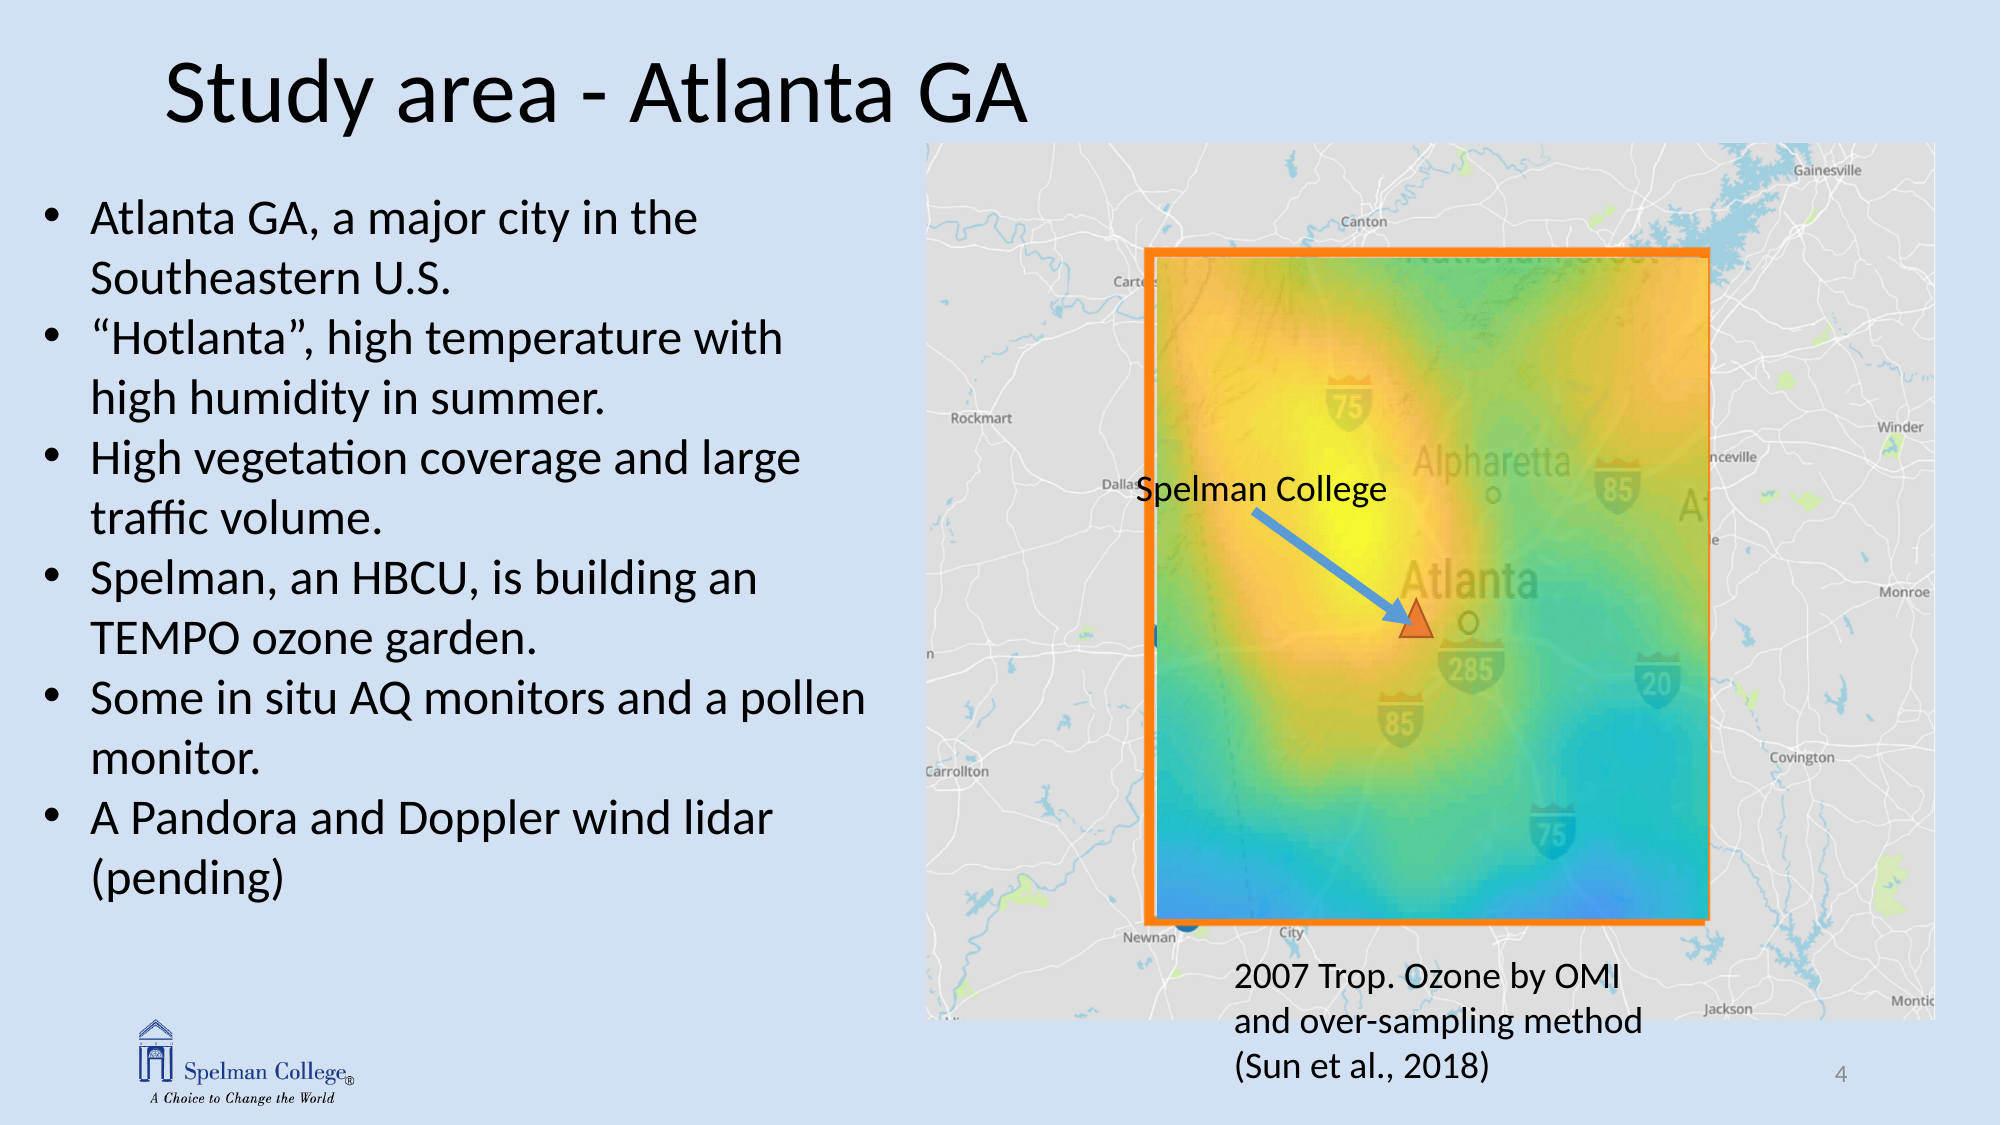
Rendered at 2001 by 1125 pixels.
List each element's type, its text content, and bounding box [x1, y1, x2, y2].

title Study area - Atlanta GA [149, 0, 1875, 202]
text_box Atlanta GA, a major city in the Southeastern U.S. “Hotlanta”, high temperature with high humidity in summer. High vegetation coverage and large traffic volume. Spelman, an HBCU, is building an TEMPO ozone garden. Some in situ AQ monitors and a pollen monitor. A Pandora and Doppler wind lidar (pending) [28, 177, 894, 912]
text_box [1253, 510, 1413, 626]
picture [926, 143, 1936, 1020]
picture [137, 1019, 355, 1107]
slide_number 4 [1412, 1042, 1863, 1103]
text_box 2007 Trop. Ozone by OMI and over-sampling method (Sun et al., 2018) [1219, 1020, 1679, 1094]
